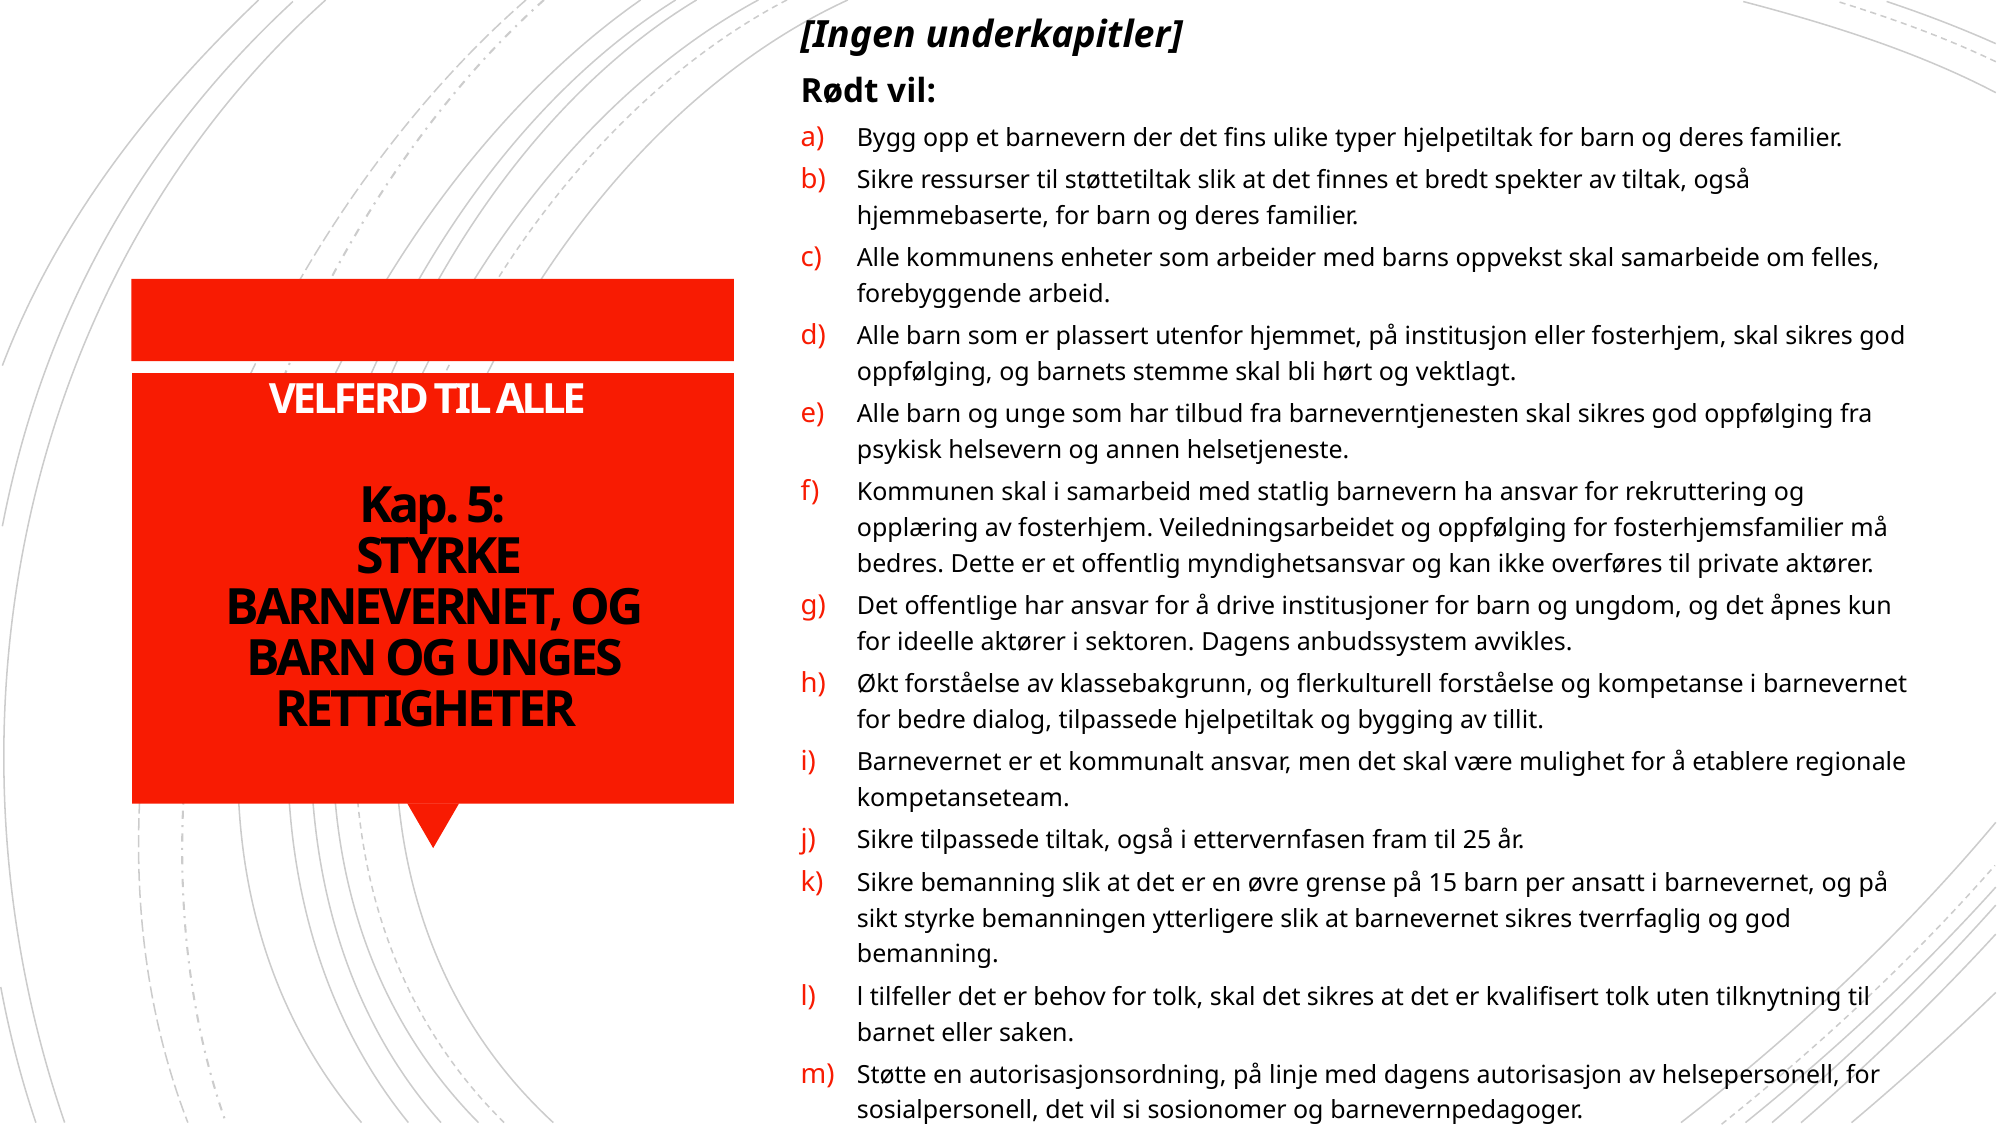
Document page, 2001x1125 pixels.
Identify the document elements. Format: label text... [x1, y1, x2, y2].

title VELFERD TIL ALLE Kap. 5: STYRKE BARNEVERNET, OG BARN OG UNGES RETTIGHETER [145, 328, 720, 789]
list [Ingen underkapitler] Rødt vil: Bygg opp et barnevern der det fins ulike typer hjelpetiltak for barn og deres familier. Sikre ressurser til støttetiltak slik at det finnes et bredt spekter av tiltak, også hjemmebaserte, for barn og deres familier. Alle kommunens enheter som arbeider med barns oppvekst skal samarbeide om felles, forebyggende arbeid. Alle barn som er plassert utenfor hjemmet, på institusjon eller fosterhjem, skal sikres god oppfølging, og barnets stemme skal bli hørt og vektlagt. Alle barn og unge som har tilbud fra barneverntjenesten skal sikres god oppfølging fra psykisk helsevern og annen helsetjeneste. Kommunen skal i samarbeid med statlig barnevern ha ansvar for rekruttering og opplæring av fosterhjem. Veiledningsarbeidet og oppfølging for fosterhjemsfamilier må bedres. Dette er et offentlig myndighetsansvar og kan ikke overføres til private aktører. Det offentlige har ansvar for å drive institusjoner for barn og ungdom, og det åpnes kun for ideelle aktører i sektoren. Dagens anbudssystem avvikles. Økt forståelse av klassebakgrunn, og flerkulturell forståelse og kompetanse i barnevernet for bedre dialog, tilpassede hjelpetiltak og bygging av tillit. Barnevernet er et kommunalt ansvar, men det skal være mulighet for å etablere regionale kompetanseteam. Sikre tilpassede tiltak, også i ettervernfasen fram til 25 år. Sikre bemanning slik at det er en øvre grense på 15 barn per ansatt i barnevernet, og på sikt styrke bemanningen ytterligere slik at barnevernet sikres tverrfaglig og god bemanning. l tilfeller det er behov for tolk, skal det sikres at det er kvalifisert tolk uten tilknytning til barnet eller saken. Støtte en autorisasjonsordning, på linje med dagens autorisasjon av helsepersonell, for sosialpersonell, det vil si sosionomer og barnevernpedagoger. [785, 0, 1936, 1125]
